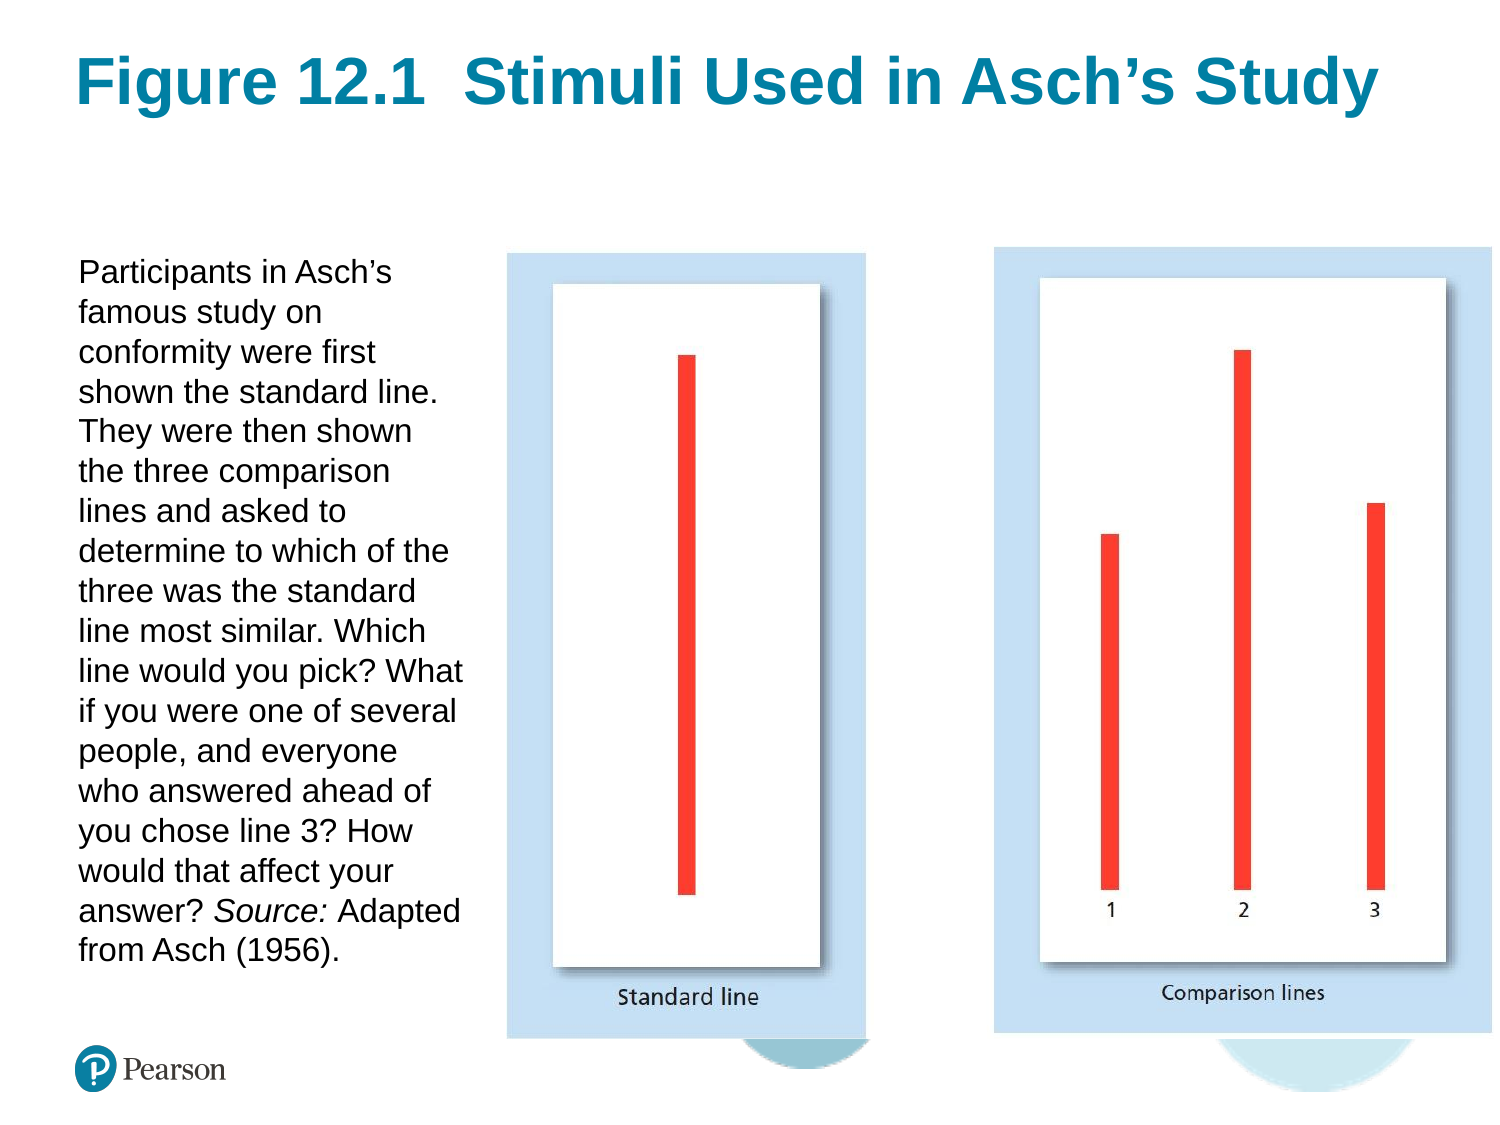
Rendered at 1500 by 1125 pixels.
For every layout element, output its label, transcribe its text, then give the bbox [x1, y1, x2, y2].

picture [101, 1045, 226, 1092]
picture [83, 1054, 109, 1079]
list Participants in Asch’s famous study on conformity were first shown the standard line. They were then shown the three comparison lines and asked to determine to which of the three was the standard line most similar. Which line would you pick? What if you were one of several people, and everyone who answered ahead of you chose line 3? How would that affect your answer? Source: Adapted from Asch (1956). [78, 249, 466, 944]
picture [75, 1045, 90, 1061]
title Figure 12.1 Stimuli Used in Asch’s Study [75, 37, 1425, 213]
picture [75, 1078, 86, 1092]
picture [506, 246, 1495, 1092]
